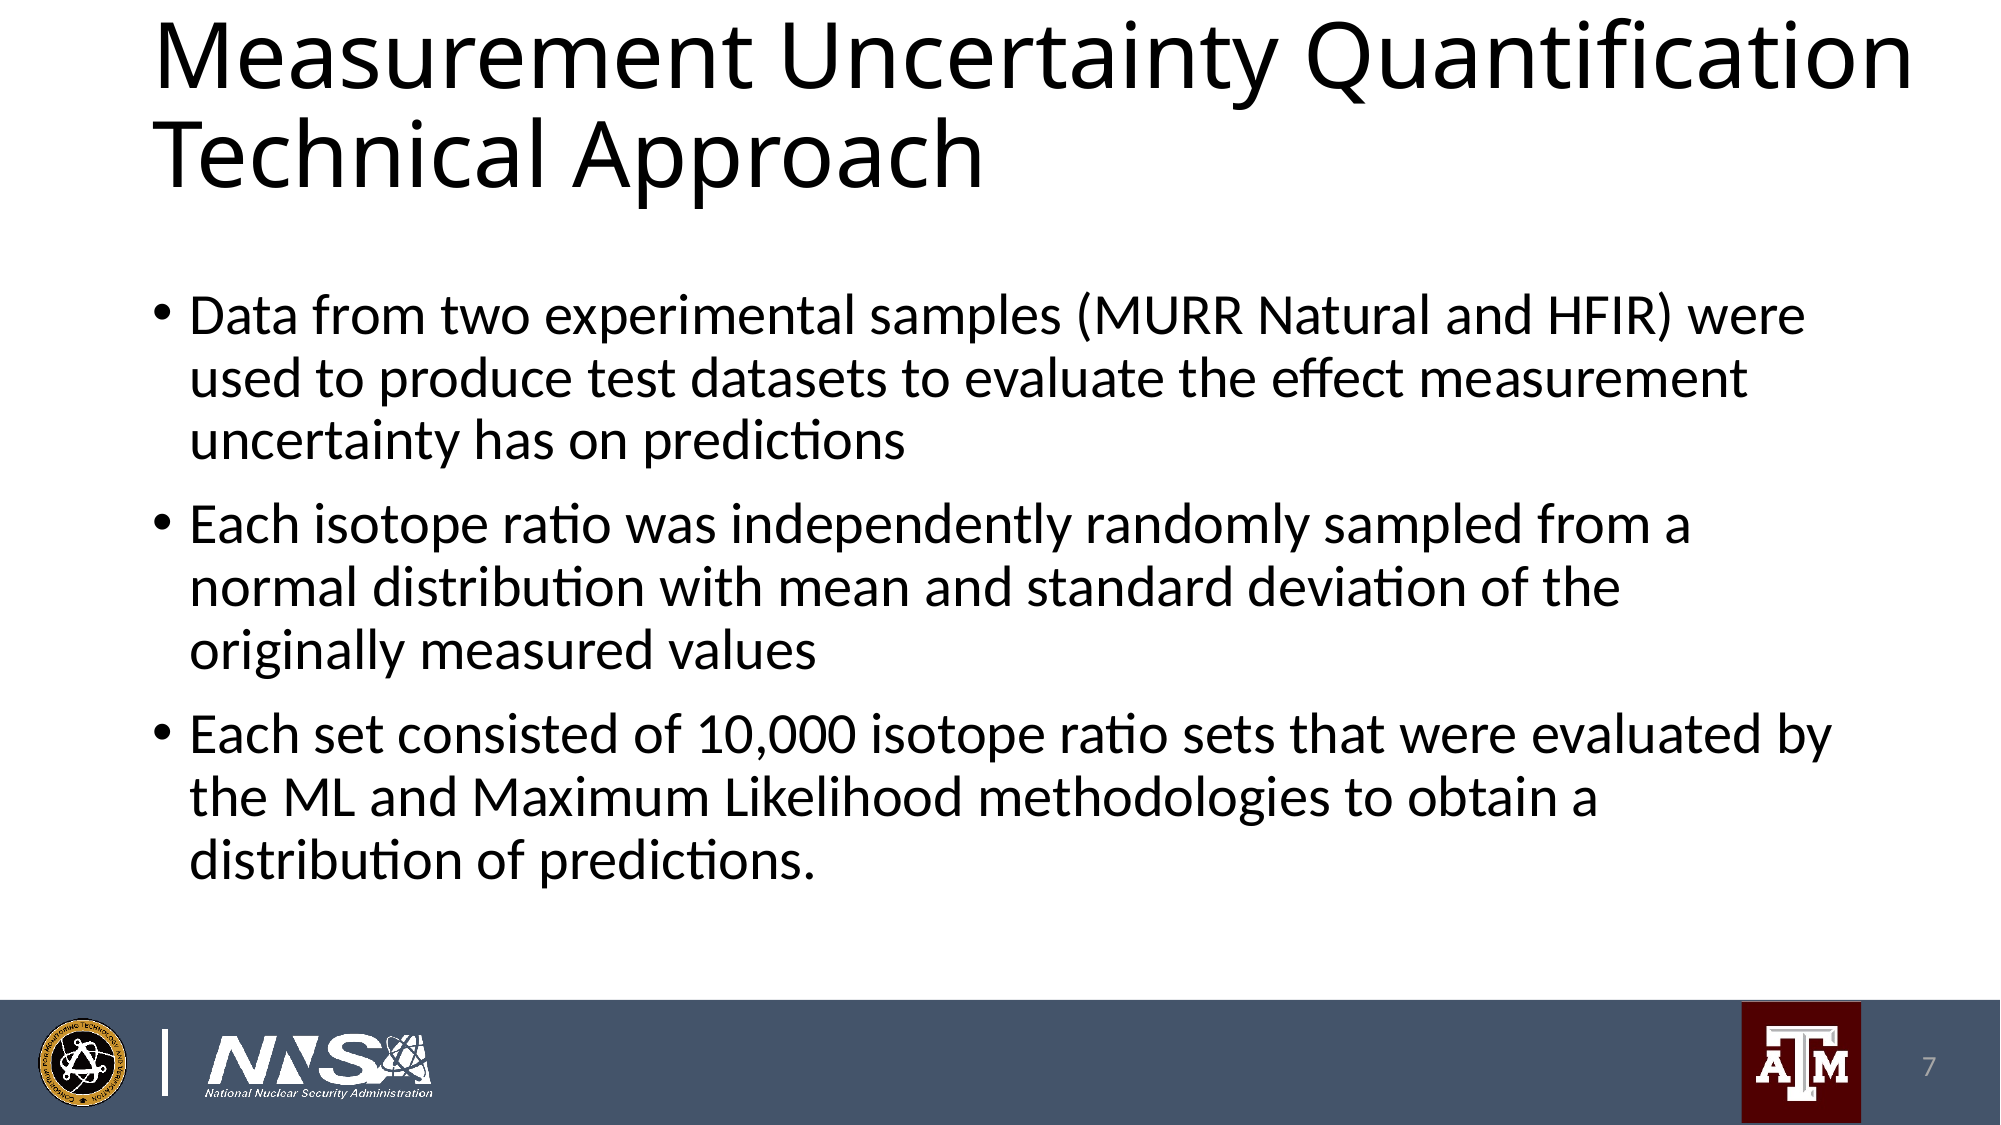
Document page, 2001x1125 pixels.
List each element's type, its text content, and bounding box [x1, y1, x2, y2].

title Measurement Uncertainty Quantification Technical Approach [137, 0, 2000, 218]
picture [38, 1018, 127, 1107]
list Data from two experimental samples (MURR Natural and HFIR) were used to produce test datasets to evaluate the effect measurement uncertainty has on predictions Each isotope ratio was independently randomly sampled from a normal distribution with mean and standard deviation of the originally measured values Each set consisted of 10,000 isotope ratio sets that were evaluated by the ML and Maximum Likelihood methodologies to obtain a distribution of predictions. [137, 276, 1863, 991]
picture [194, 1014, 443, 1110]
picture [1741, 1001, 1862, 1123]
